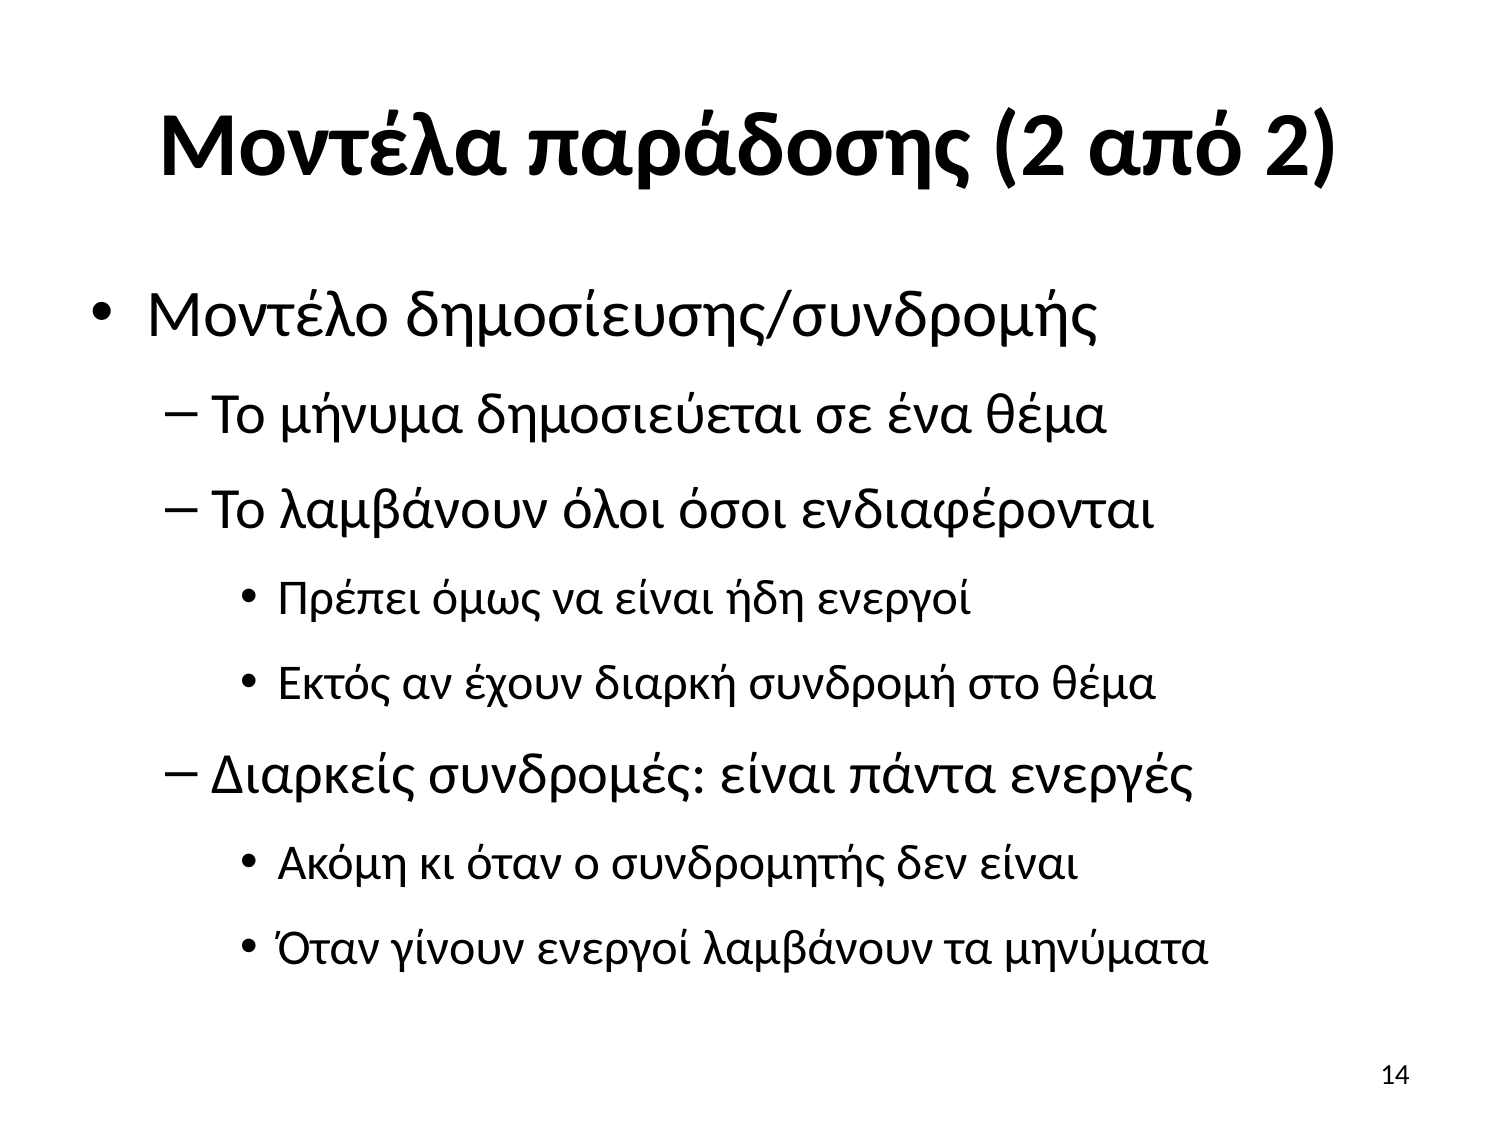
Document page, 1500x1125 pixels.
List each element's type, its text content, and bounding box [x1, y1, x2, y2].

slide_number 14 [1074, 1042, 1425, 1103]
list Μοντέλο δημοσίευσης/συνδρομής Το μήνυμα δημοσιεύεται σε ένα θέμα Το λαμβάνουν όλοι όσοι ενδιαφέρονται Πρέπει όμως να είναι ήδη ενεργοί Εκτός αν έχουν διαρκή συνδρομή στο θέμα Διαρκείς συνδρομές: είναι πάντα ενεργές Ακόμη κι όταν ο συνδρομητής δεν είναι Όταν γίνουν ενεργοί λαμβάνουν τα μηνύματα [75, 262, 1425, 1005]
title Μοντέλα παράδοσης (2 από 2) [75, 45, 1425, 233]
